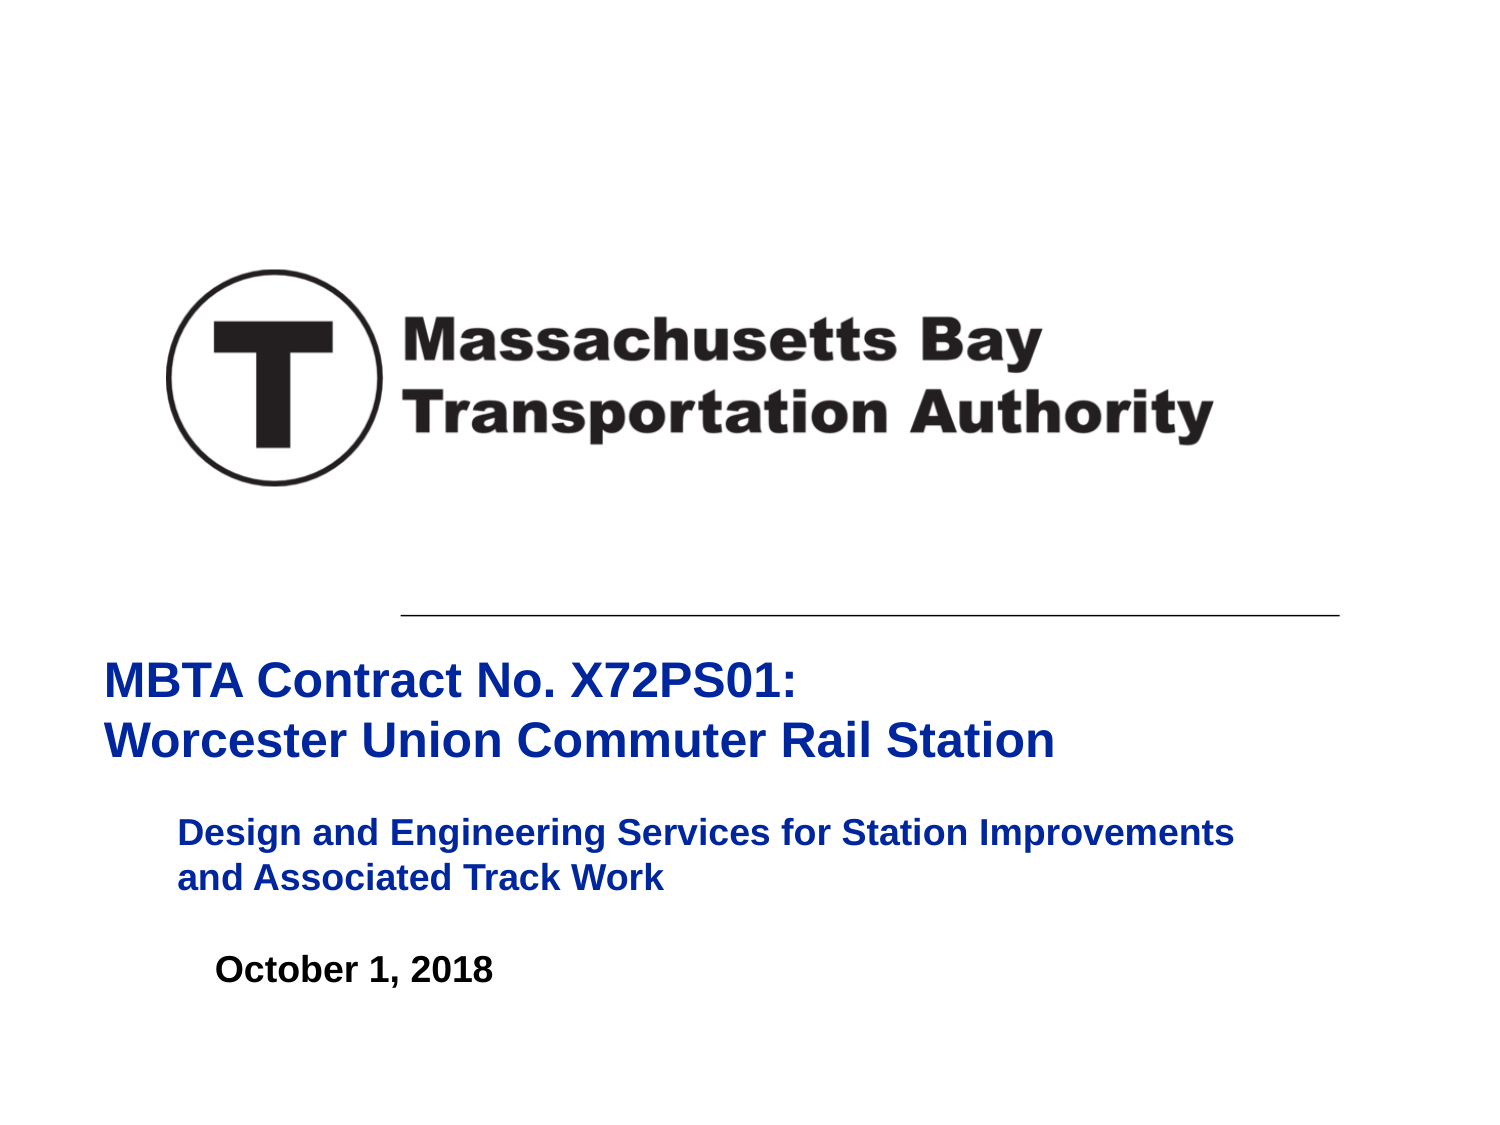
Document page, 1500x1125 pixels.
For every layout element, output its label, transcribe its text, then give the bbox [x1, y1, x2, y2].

list Design and Engineering Services for Station Improvements and Associated Track Work [162, 800, 1375, 925]
picture [166, 256, 1214, 494]
title MBTA Contract No. X72PS01: Worcester Union Commuter Rail Station [89, 650, 1361, 775]
list October 1, 2018 [200, 937, 1350, 1000]
